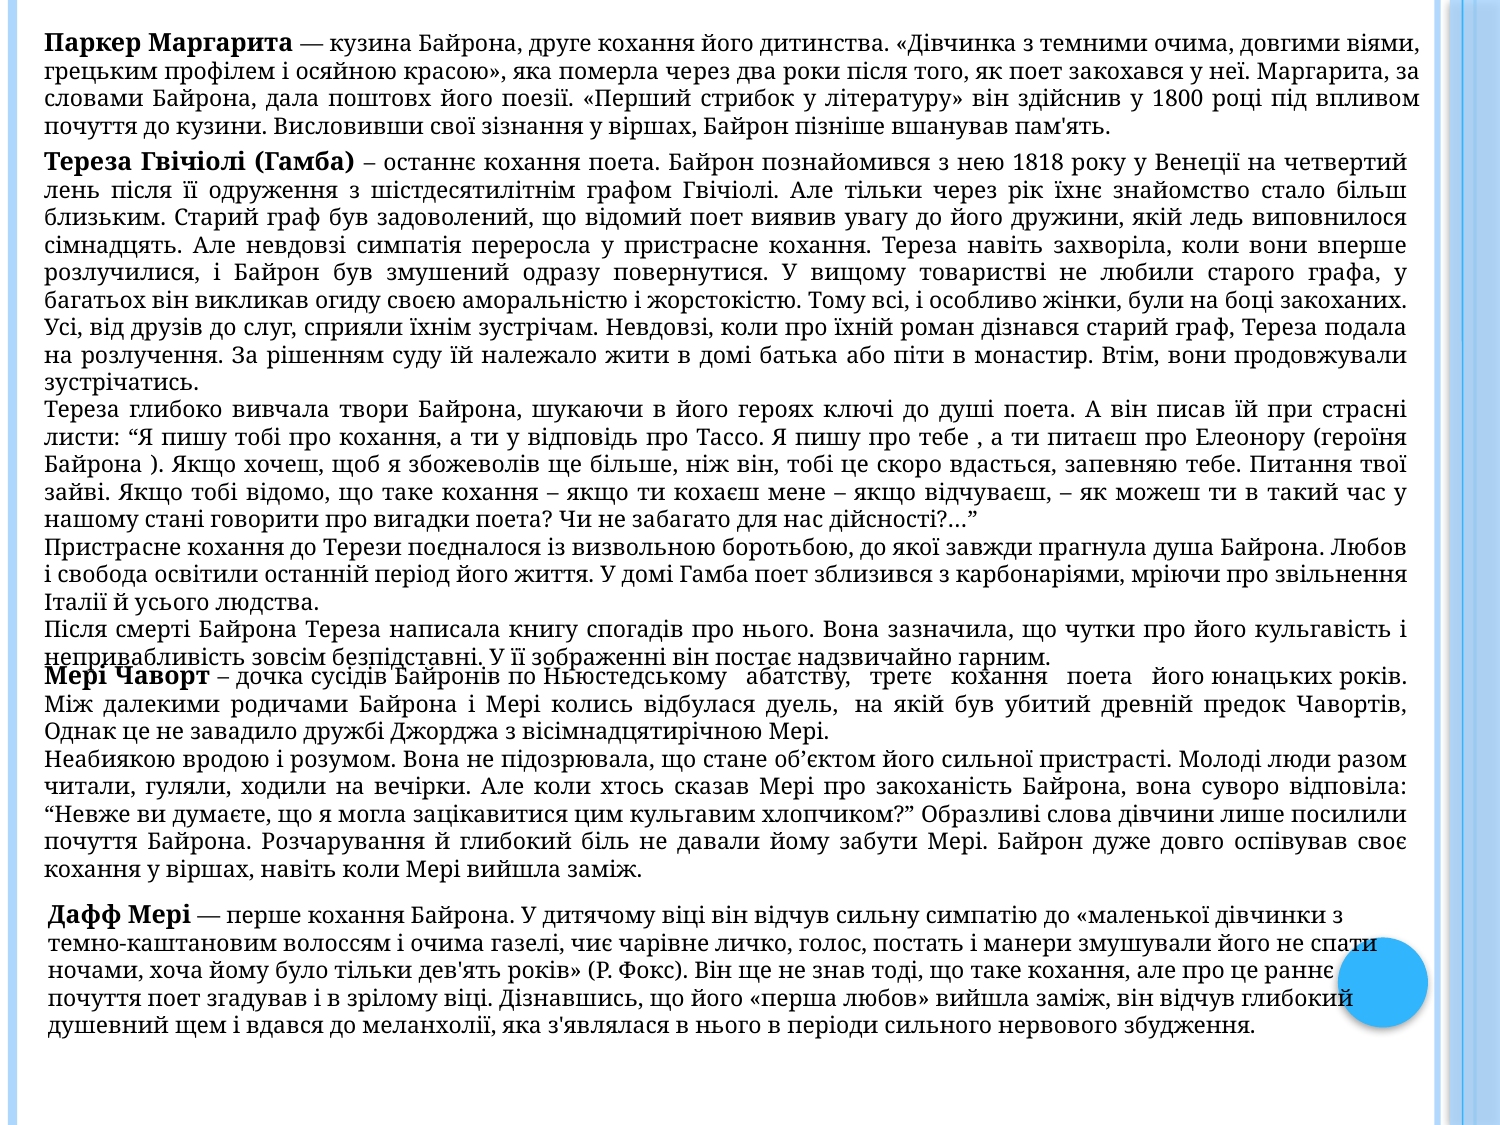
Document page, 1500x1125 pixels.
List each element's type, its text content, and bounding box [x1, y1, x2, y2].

text_box Мері Чаворт – дочка сусідів Байронів по Ньюстедському абатству, третє кохання поета його юнацьких років. Між далекими родичами Байрона і Мері колись відбулася дуель, на якій був убитий древній предок Чавортів, Однак це не завадило дружбі Джорджа з вісімнадцятирічною Мері. Неабиякою вродою і розумом. Вона не підозрювала, що стане об’єктом його сильної пристрасті. Молоді люди разом читали, гуляли, ходили на вечірки. Але коли хтось сказав Мері про закоханість Байрона, вона суворо відповіла: “Невже ви думаєте, що я могла зацікавитися цим кульгавим хлопчиком?” Образливі слова дівчини лише посилили почуття Байрона. Розчарування й глибокий біль не давали йому забути Мері. Байрон дуже довго оспівував своє кохання у віршах, навіть коли Мері вийшла заміж. [29, 652, 1424, 917]
text_box Паркер Маргарита — кузина Байрона, друге кохання його дитин­ства. «Дівчинка з темними очима, довгими віями, грецьким профілем і осяйною красою», яка померла че­рез два роки після того, як поет за­кохався у неї. Маргарита, за слова­ми Байрона, дала поштовх його поезії. «Перший стрибок у літера­туру» він здійснив у 1800 році під впливом почуття до кузини. Ви­словивши свої зізнання у віршах, Байрон пізніше вшанував пам'ять. [29, 19, 1436, 147]
text_box Дафф Мері — перше кохання Байрона. У дитячому віці він відчув сильну симпатію до «маленької дів­чинки з темно-каштановим волоссям і очима газелі, чиє чарівне личко, голос, постать і манери змушували його не спати ночами, хоча йому було тільки дев'ять років» (Р. Фокс). Він ще не знав тоді, що таке кохання, але про це раннє почуття поет згадував і в зрілому віці. Дізнавшись, що його «перша любов» вийшла заміж, він відчув глибокий душевний щем і вдався до меланхолії, яка з'яв­лялася в нього в періоди сильного нервового збудження. [33, 846, 1435, 1046]
text_box Тереза Гвічіолі (Гамба) – останнє кохання поета. Байрон познайомився з нею 1818 року у Венеції на четвертий лень після її одруження з шістдесятилітнім графом Гвічіолі. Але тільки через рік їхнє знайомство стало більш близьким. Старий граф був задоволений, що відомий поет виявив увагу до його дружини, якій ледь виповнилося сімнадцять. Але невдовзі симпатія переросла у пристрасне кохання. Тереза навіть захворіла, коли вони вперше розлучилися, і Байрон був змушений одразу повернутися. У вищому товаристві не любили старого графа, у багатьох він викликав огиду своєю аморальністю і жорстокістю. Тому всі, і особливо жінки, були на боці закоханих. Усі, від друзів до слуг, сприяли їхнім зустрічам. Невдовзі, коли про їхній роман дізнався старий граф, Тереза подала на розлучення. За рішенням суду їй належало жити в домі батька або піти в монастир. Втім, вони продовжували зустрічатись. Тереза глибоко вивчала твори Байрона, шукаючи в його героях ключі до душі поета. А він писав їй при страсні листи: “Я пишу тобі про кохання, а ти у відповідь про Тассо. Я пишу про тебе , а ти питаєш про Елеонору (героїня Байрона ). Якщо хочеш, щоб я збожеволів ще більше, ніж він, тобі це скоро вдасться, запевняю тебе. Питання твої зайві. Якщо тобі відомо, що таке кохання – якщо ти кохаєш мене – якщо відчуваєш, – як можеш ти в такий час у нашому стані говорити про вигадки поета? Чи не забагато для нас дійсності?…” Пристрасне кохання до Терези поєдналося із визвольною боротьбою, до якої завжди прагнула душа Байрона. Любов і свобода освітили останній період його життя. У домі Гамба поет зблизився з карбонаріями, мріючи про звільнення Італії й усього людства. Після смерті Байрона Тереза написала книгу спогадів про нього. Вона зазначила, що чутки про його кульгавість і непривабливість зовсім безпідставні. У її зображенні він постає надзвичайно гарним. [29, 138, 1424, 652]
